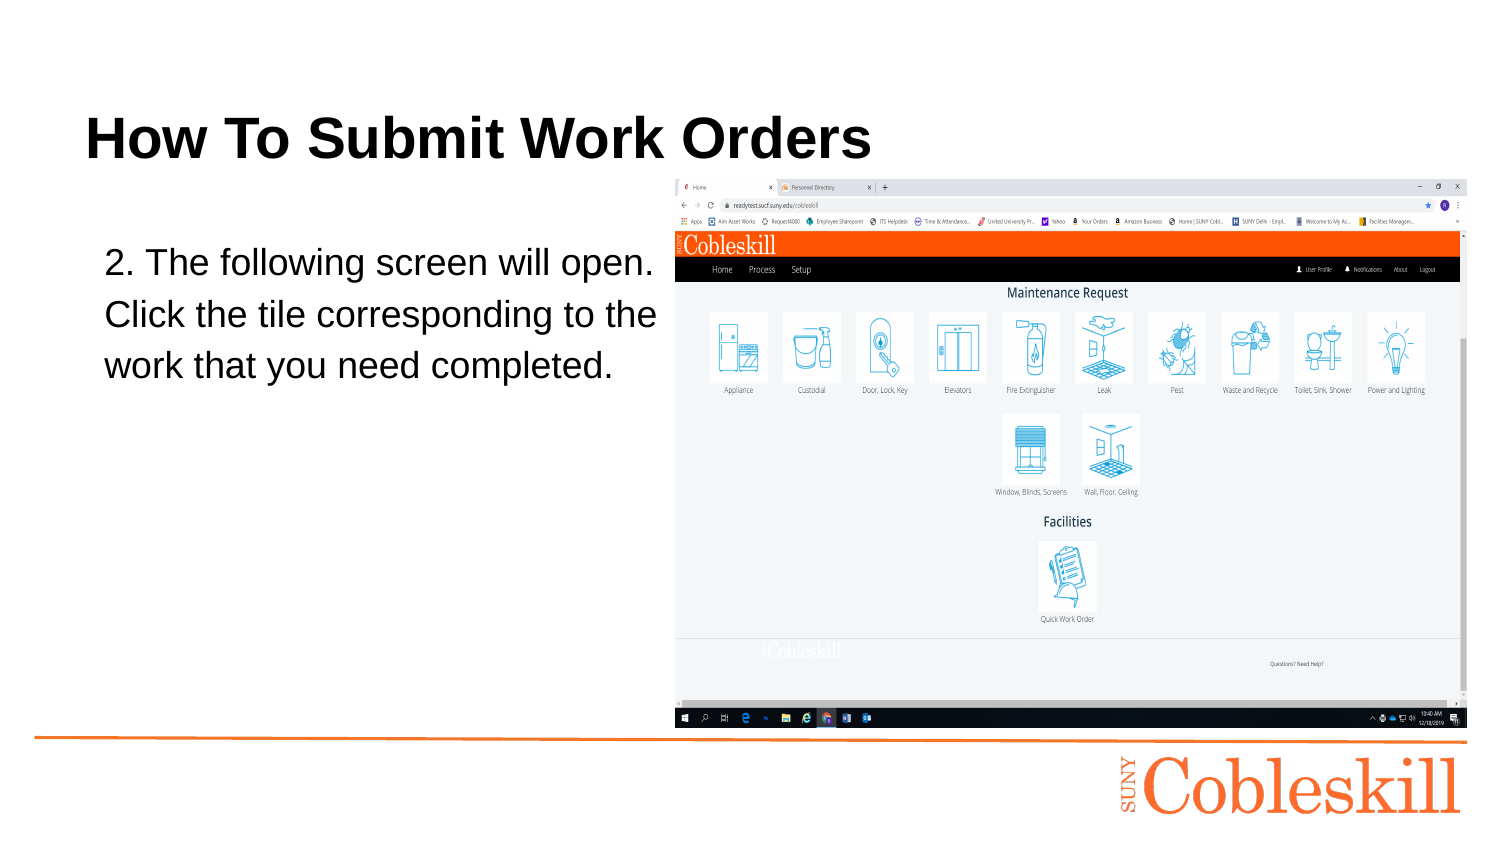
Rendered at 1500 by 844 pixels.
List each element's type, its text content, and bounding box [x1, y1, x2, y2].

picture [1121, 756, 1460, 814]
picture [675, 179, 1467, 729]
title How To Submit Work Orders [70, 84, 1277, 180]
subtitle 2. The following screen will open. Click the tile corresponding to the work that you need completed. [89, 216, 670, 709]
